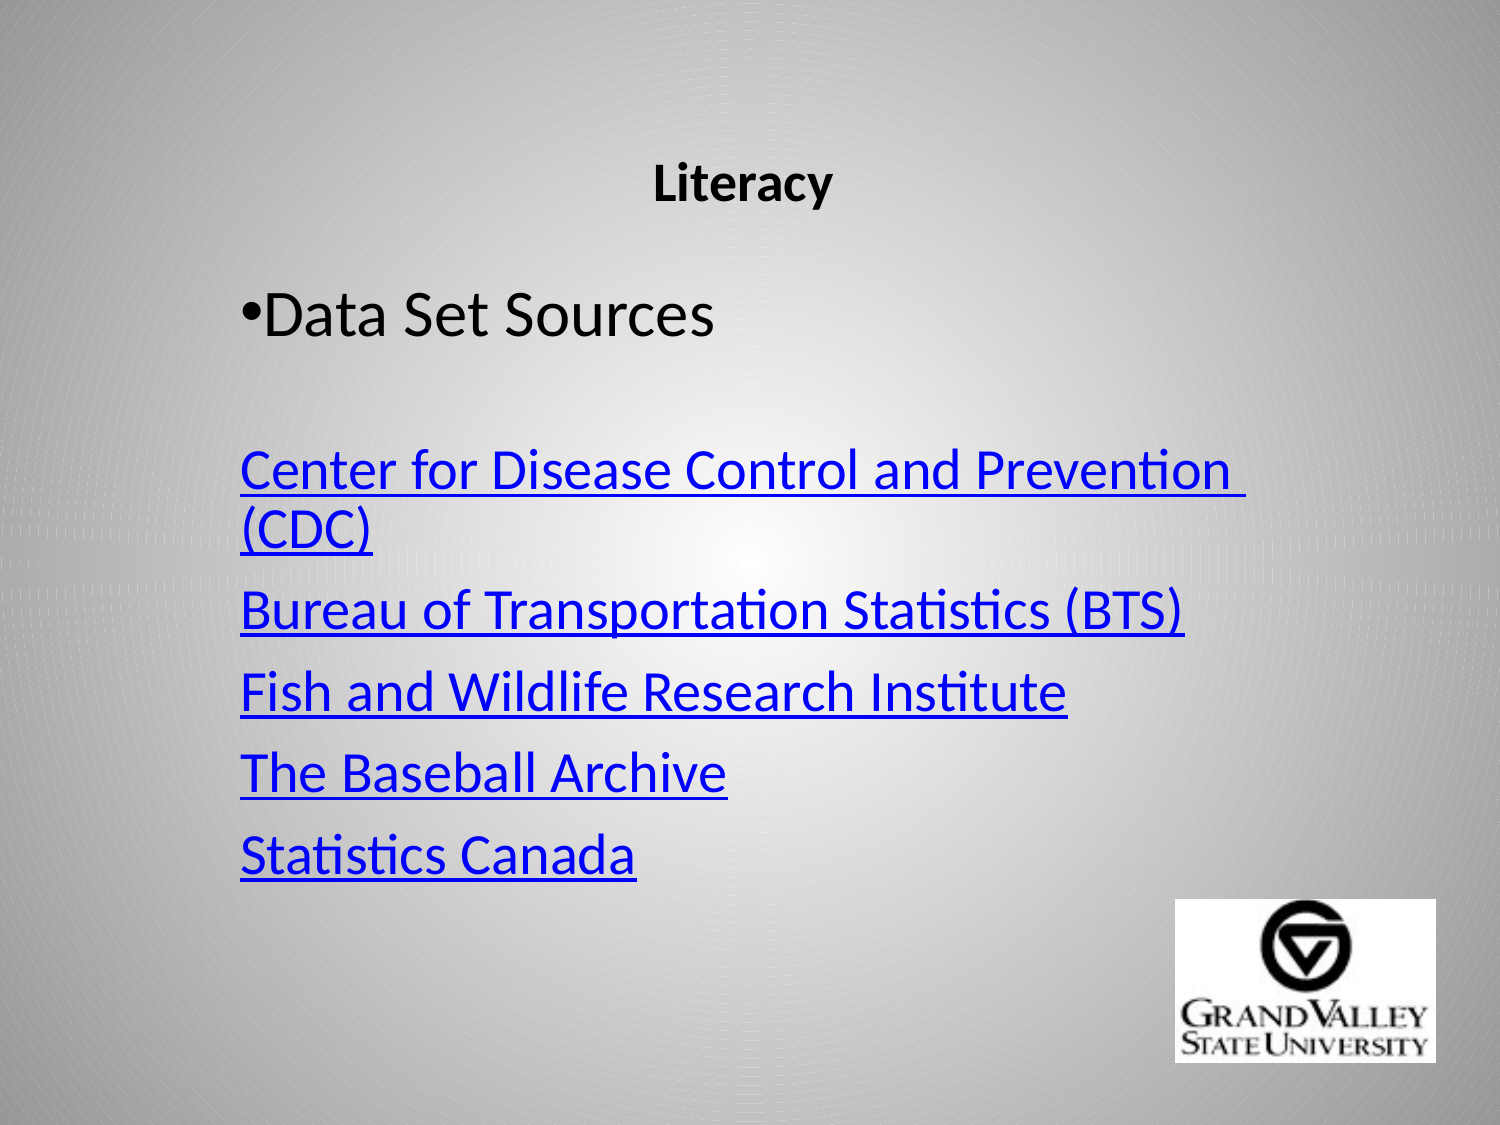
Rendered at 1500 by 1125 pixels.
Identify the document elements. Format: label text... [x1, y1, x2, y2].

subtitle Data Set Sources Center for Disease Control and Prevention (CDC) Bureau of Transportation Statistics (BTS) Fish and Wildlife Research Institute The Baseball Archive Statistics Canada [225, 262, 1275, 1000]
picture [1174, 899, 1436, 1063]
title Literacy [112, 137, 1388, 288]
